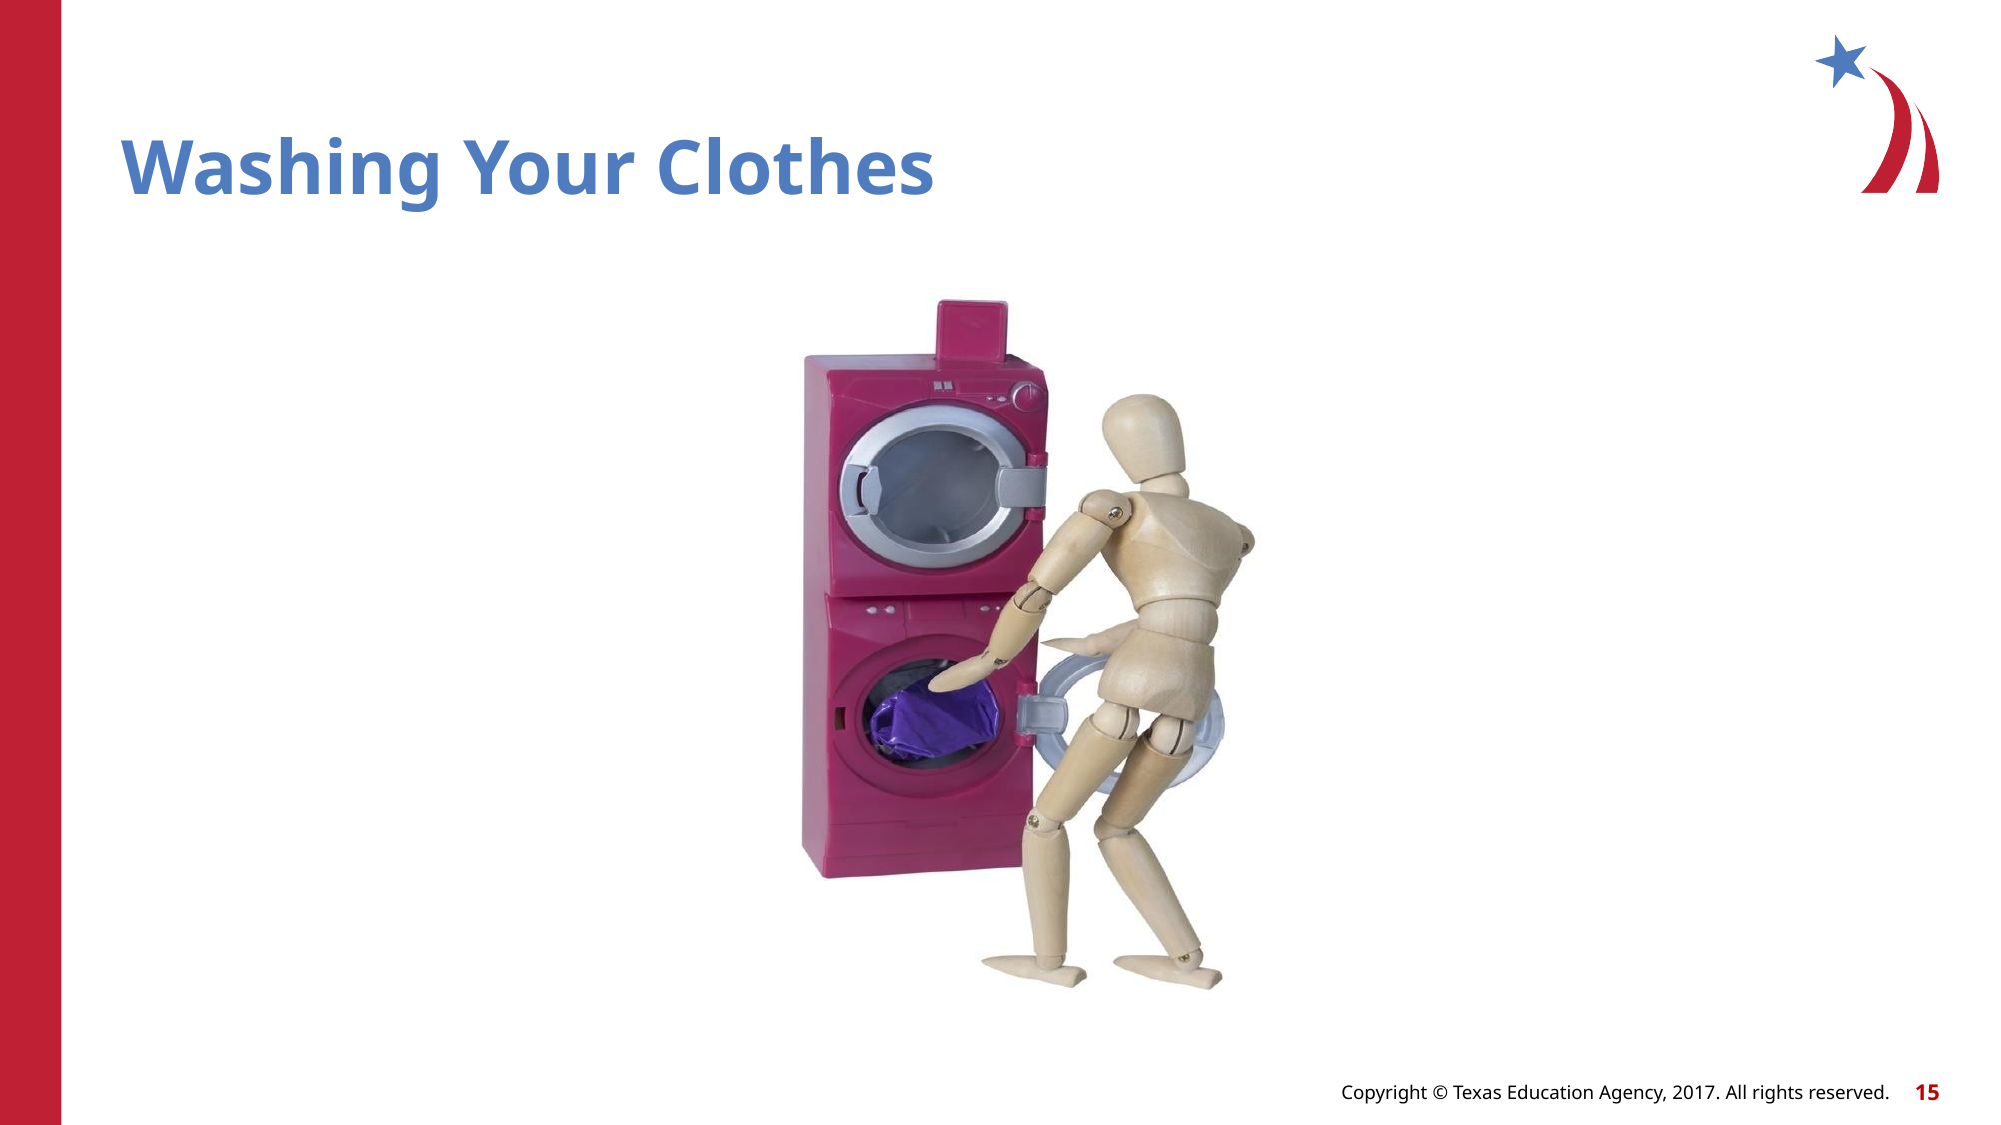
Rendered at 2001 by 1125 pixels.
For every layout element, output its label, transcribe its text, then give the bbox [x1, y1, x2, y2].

text_box [671, 235, 1329, 1059]
picture [1814, 34, 1939, 193]
title Washing Your Clothes [121, 66, 1772, 211]
